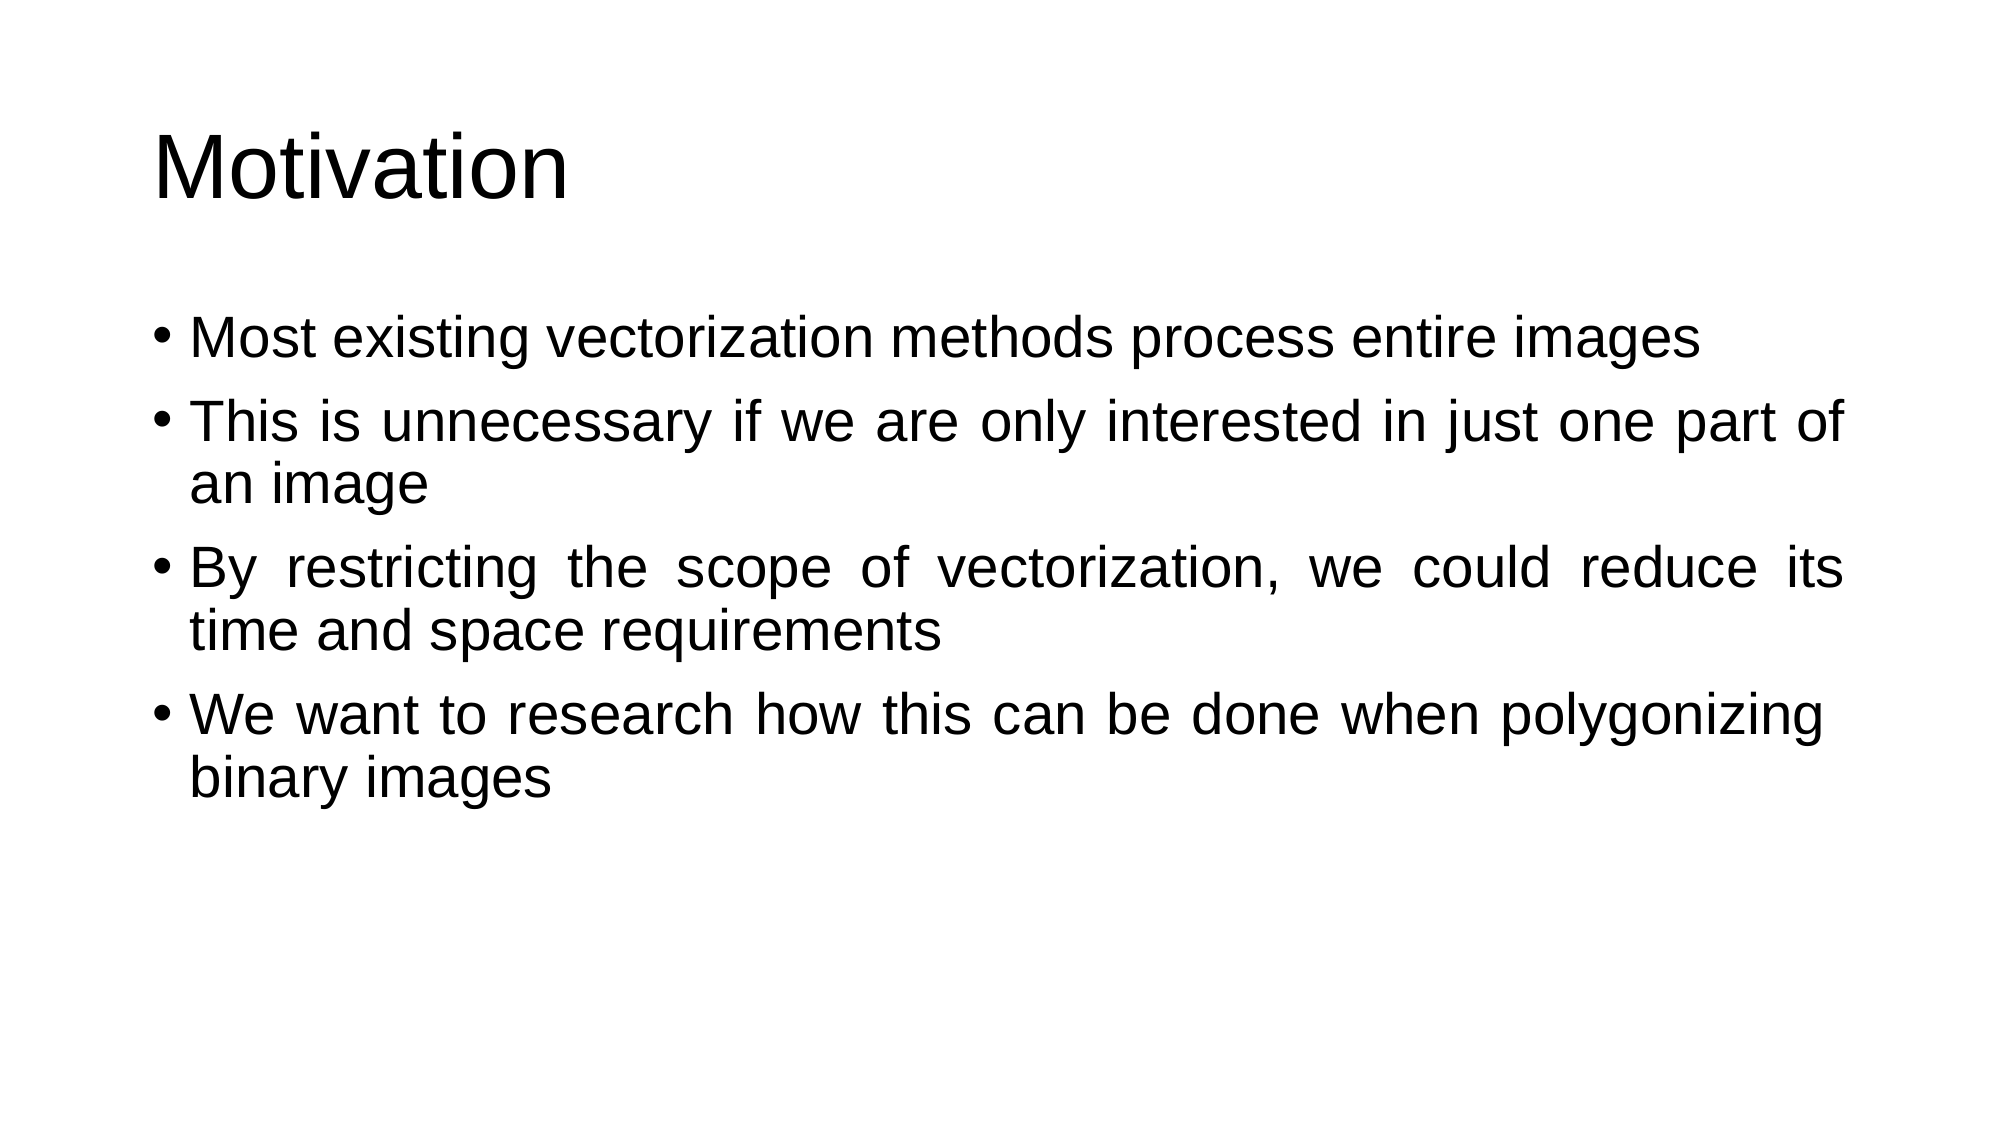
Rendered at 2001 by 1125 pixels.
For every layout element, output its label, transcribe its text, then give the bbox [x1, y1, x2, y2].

list Most existing vectorization methods process entire images This is unnecessary if we are only interested in just one part of an image By restricting the scope of vectorization, we could reduce its time and space requirements We want to research how this can be done when polygonizing binary images [137, 299, 1863, 1014]
title Motivation [137, 59, 1863, 278]
